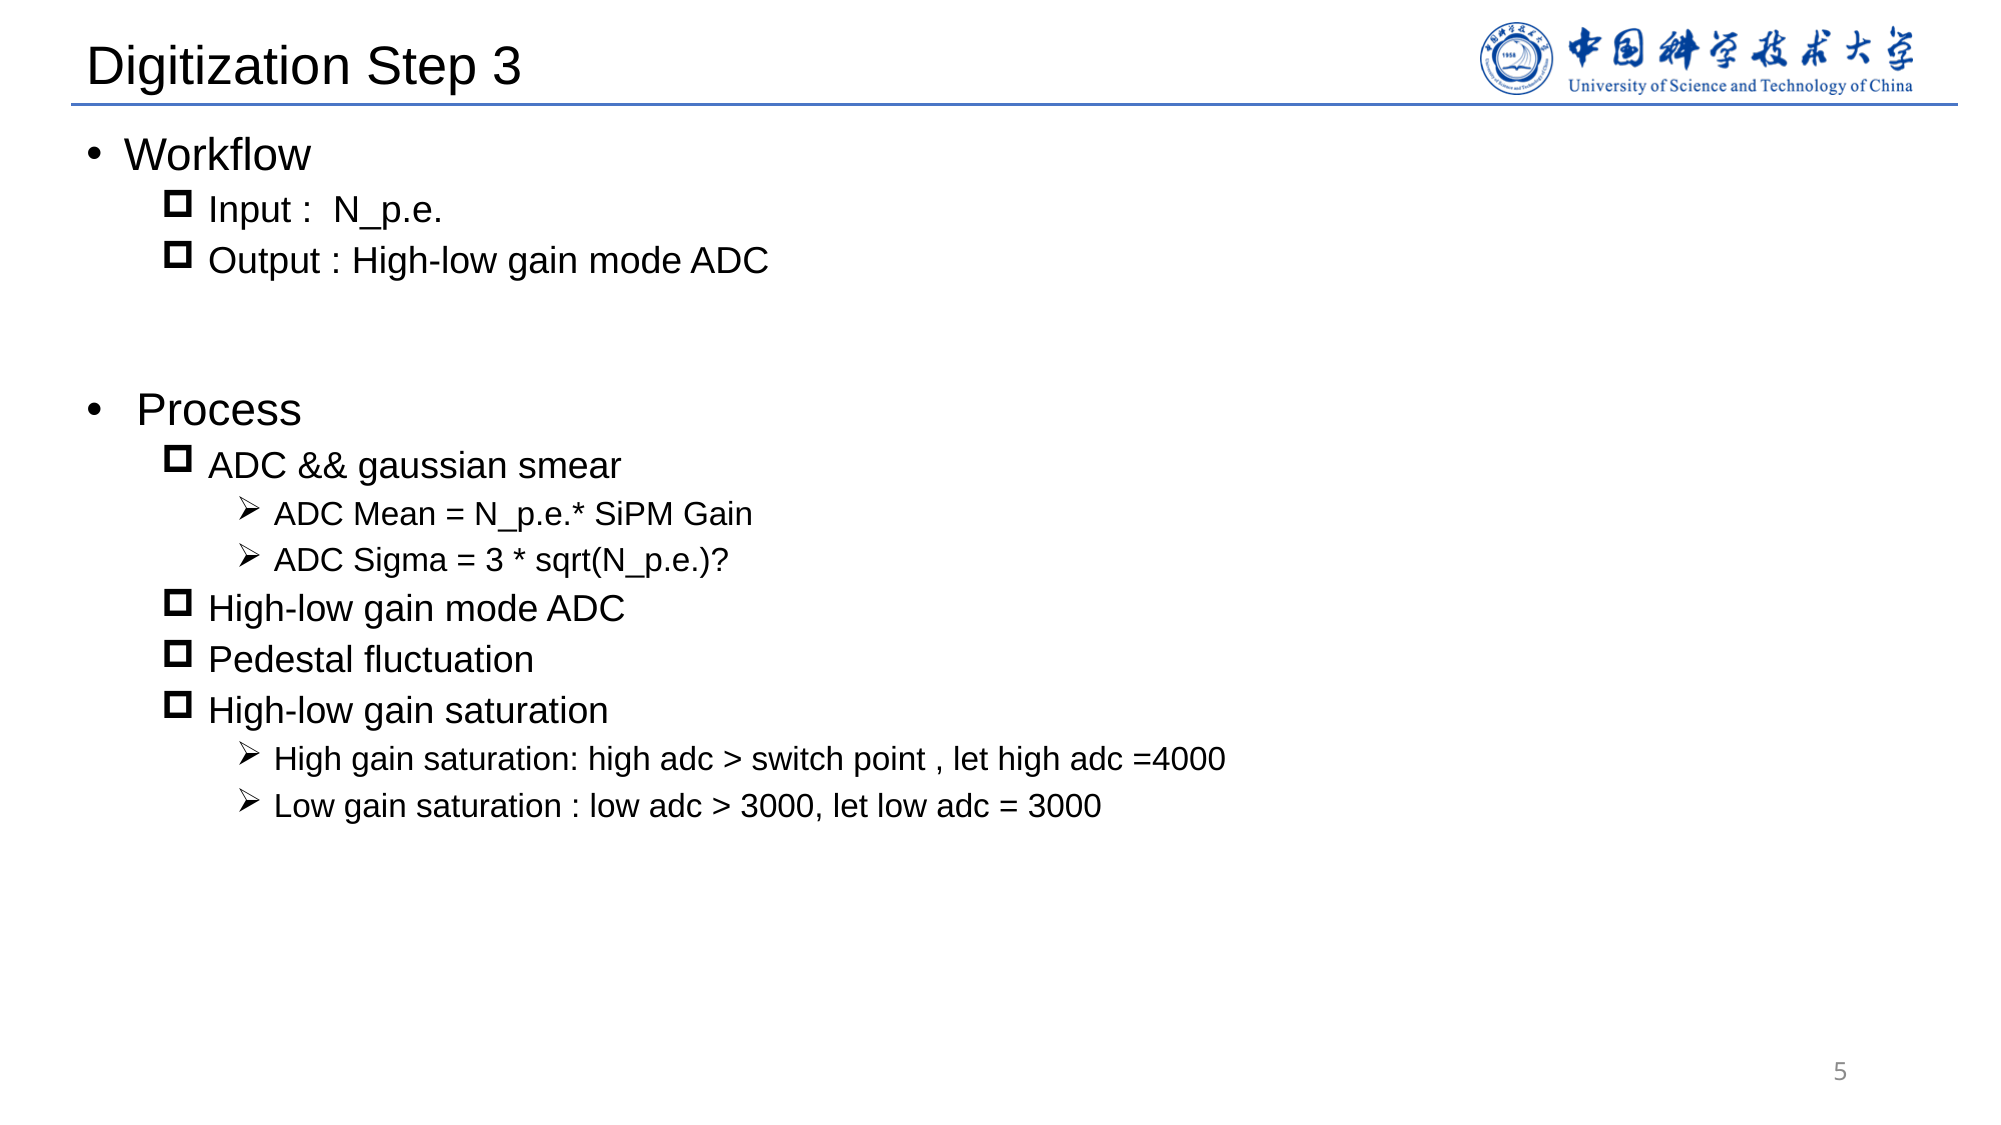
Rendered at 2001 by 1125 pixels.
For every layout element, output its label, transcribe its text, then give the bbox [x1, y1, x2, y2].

title Digitization Step 3 [71, 10, 1739, 123]
list Workflow Input : N_p.e. Output : High-low gain mode ADC Process ADC && gaussian smear ADC Mean = N_p.e.* SiPM Gain ADC Sigma = 3 * sqrt(N_p.e.)? High-low gain mode ADC Pedestal fluctuation High-low gain saturation High gain saturation: high adc > switch point , let high adc =4000 Low gain saturation : low adc > 3000, let low adc = 3000 [71, 123, 1863, 1043]
picture [1739, 22, 1913, 95]
slide_number 5 [1412, 1042, 1863, 1103]
